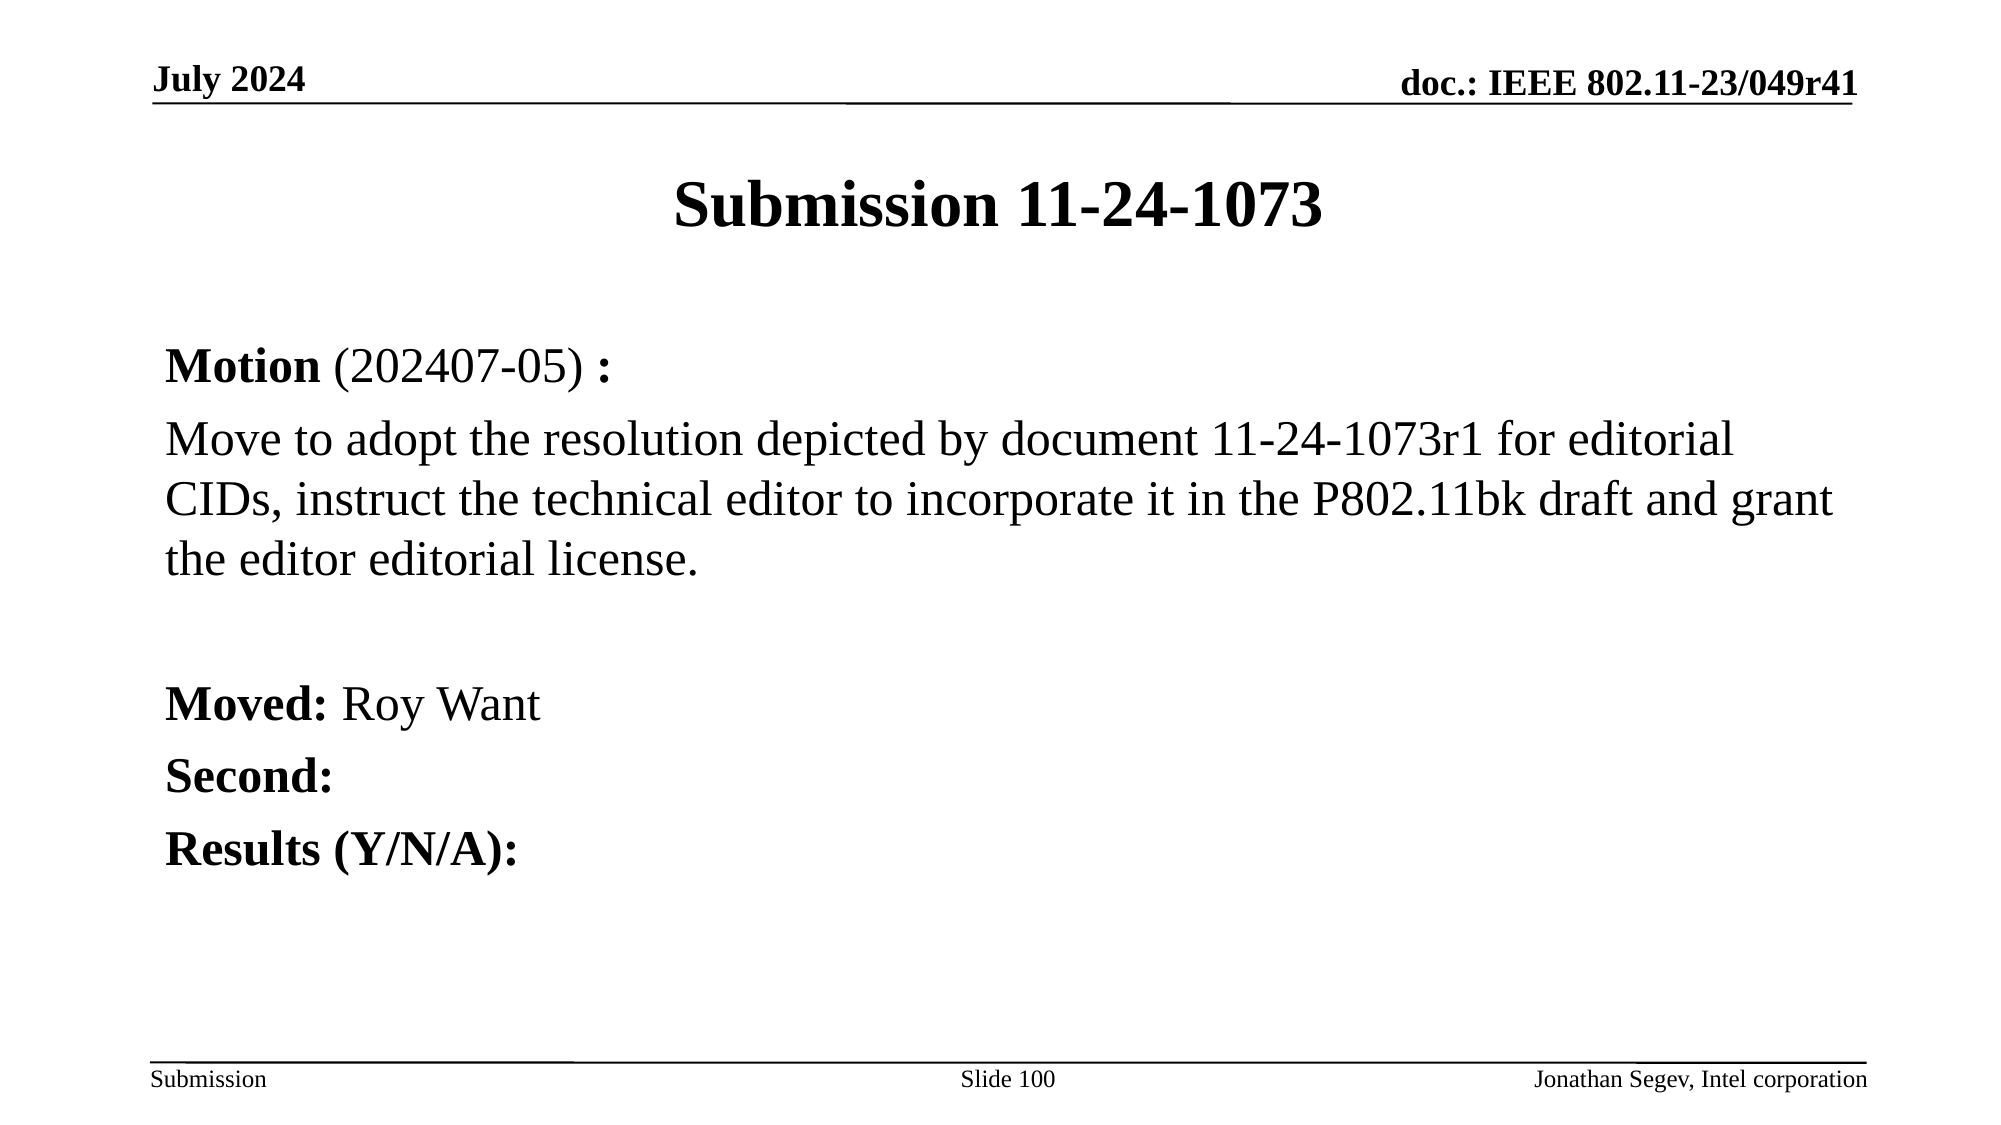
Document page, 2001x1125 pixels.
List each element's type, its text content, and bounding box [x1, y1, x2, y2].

slide_number Slide 100 [950, 1061, 1067, 1123]
list Motion (202407-05) : Move to adopt the resolution depicted by document 11-24-1073r1 for editorial CIDs, instruct the technical editor to incorporate it in the P802.11bk draft and grant the editor editorial license. Moved: Roy Want Second: Results (Y/N/A): [149, 324, 1850, 1000]
footer Jonathan Segev, Intel corporation [1171, 1061, 1869, 1093]
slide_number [152, 54, 563, 100]
title Submission 11-24-1073 [149, 112, 1850, 288]
